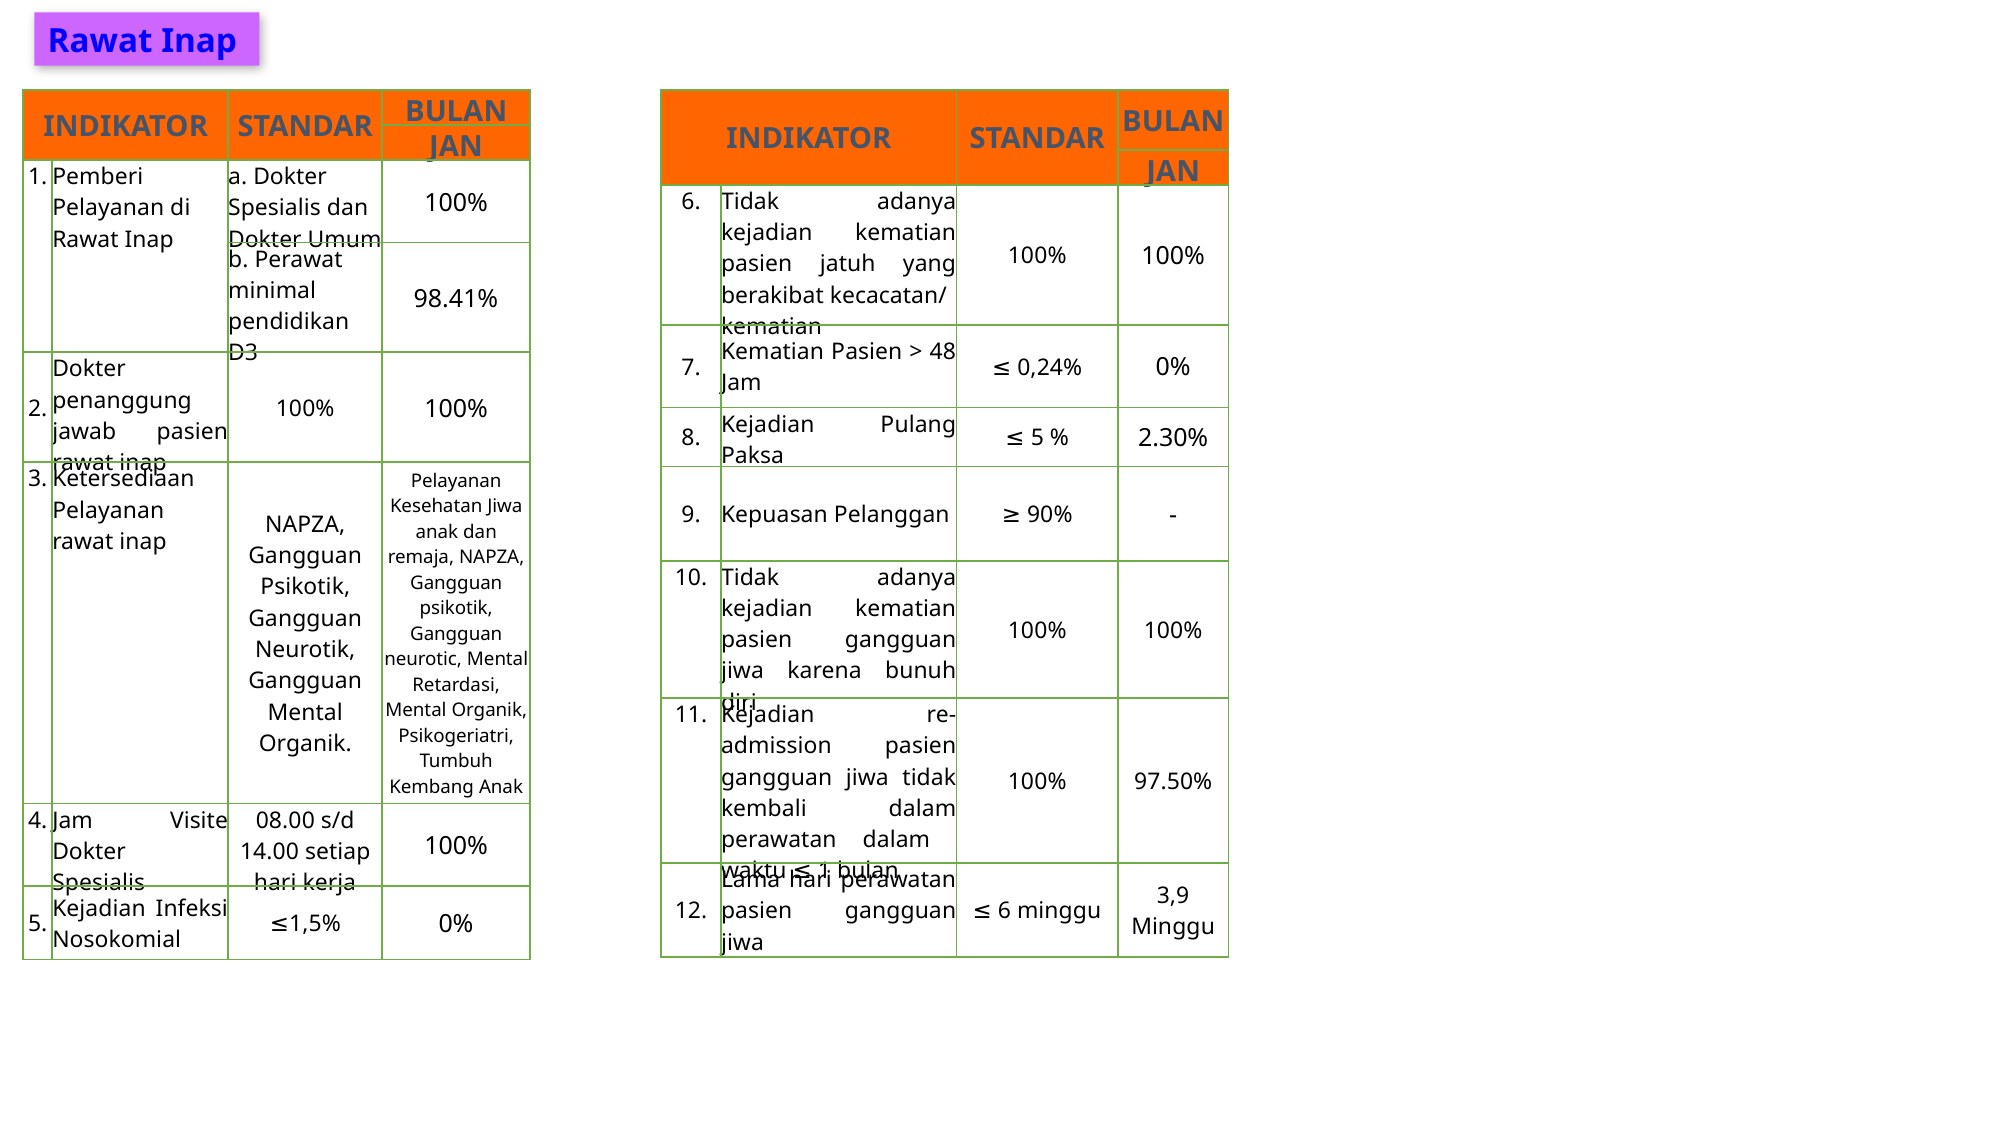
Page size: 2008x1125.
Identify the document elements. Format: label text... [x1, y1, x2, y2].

table_header INDIKATOR [662, 91, 956, 184]
table_cell JAN [1119, 151, 1228, 184]
table_cell 100% [383, 161, 529, 242]
table_cell 1. [24, 161, 51, 351]
table_cell 100% [957, 186, 1117, 324]
table_cell b. Perawat minimal pendidikan D3 [229, 243, 381, 351]
table_cell 8. [662, 408, 720, 466]
text_box Rawat Inap [34, 12, 260, 66]
table_cell 100% [383, 353, 529, 461]
table_cell 6. [662, 186, 720, 324]
table_cell Tidak adanya kejadian kematian pasien gangguan jiwa karena bunuh diri [722, 562, 956, 697]
table_cell 10. [662, 562, 720, 697]
table_header BULAN [1119, 91, 1228, 149]
table_cell 3,9 Minggu [1119, 864, 1228, 956]
table_cell 100% [1119, 186, 1228, 324]
table_cell - [1119, 467, 1228, 560]
table_cell 0% [1119, 326, 1228, 407]
table_header BULAN [383, 91, 529, 124]
table_cell Jam Visite Dokter Spesialis [53, 804, 227, 885]
table_cell 5. [24, 887, 51, 959]
table_cell Kematian Pasien > 48 Jam [722, 326, 956, 407]
table_cell 4. [24, 804, 51, 885]
table_cell 100% [957, 699, 1117, 862]
table_cell 0% [383, 887, 529, 959]
table_cell Kejadian re-admission pasien gangguan jiwa tidak kembali dalam perawatan dalam waktu ≤ 1 bulan [722, 699, 956, 862]
table_cell NAPZA, Gangguan Psikotik, Gangguan Neurotik, Gangguan Mental Organik. [229, 463, 381, 803]
table_cell Lama hari perawatan pasien gangguan jiwa [722, 864, 956, 956]
table_cell 2. [24, 353, 51, 461]
table_cell 08.00 s/d 14.00 setiap hari kerja [229, 804, 381, 885]
table_cell ≤ 0,24% [957, 326, 1117, 407]
table_cell Kejadian Pulang Paksa [722, 408, 956, 466]
table_header STANDAR [229, 91, 381, 159]
table_cell 100% [1119, 562, 1228, 697]
table_cell 11. [662, 699, 720, 862]
table_cell 100% [383, 804, 529, 885]
table_cell Dokter penanggung jawab pasien rawat inap [53, 353, 227, 461]
table_cell 100% [957, 562, 1117, 697]
table_cell 98.41% [383, 243, 529, 351]
table_cell 97.50% [1119, 699, 1228, 862]
table_cell 100% [229, 353, 381, 461]
table_header INDIKATOR [24, 91, 227, 159]
table_cell Pelayanan Kesehatan Jiwa anak dan remaja, NAPZA, Gangguan psikotik, Gangguan neurotic, Mental Retardasi, Mental Organik, Psikogeriatri, Tumbuh Kembang Anak [383, 463, 529, 803]
table_cell ≤ 6 minggu [957, 864, 1117, 956]
table_cell 9. [662, 467, 720, 560]
table_cell Pemberi Pelayanan di Rawat Inap [53, 161, 227, 351]
table_cell JAN [383, 126, 529, 159]
table_cell Kepuasan Pelanggan [722, 467, 956, 560]
table_cell ≤1,5% [229, 887, 381, 959]
table_cell a. Dokter Spesialis dan Dokter Umum [229, 161, 381, 242]
table_cell Kejadian Infeksi Nosokomial [53, 887, 227, 959]
table_cell Tidak adanya kejadian kematian pasien jatuh yang berakibat kecacatan/ kematian [722, 186, 956, 324]
table_cell Ketersediaan Pelayanan rawat inap [53, 463, 227, 803]
table_cell 3. [24, 463, 51, 803]
table_cell ≤ 5 % [957, 408, 1117, 466]
table_cell 7. [662, 326, 720, 407]
table_cell 12. [662, 864, 720, 956]
table_cell ≥ 90% [957, 467, 1117, 560]
table_cell 2.30% [1119, 408, 1228, 466]
table_header STANDAR [957, 91, 1117, 184]
